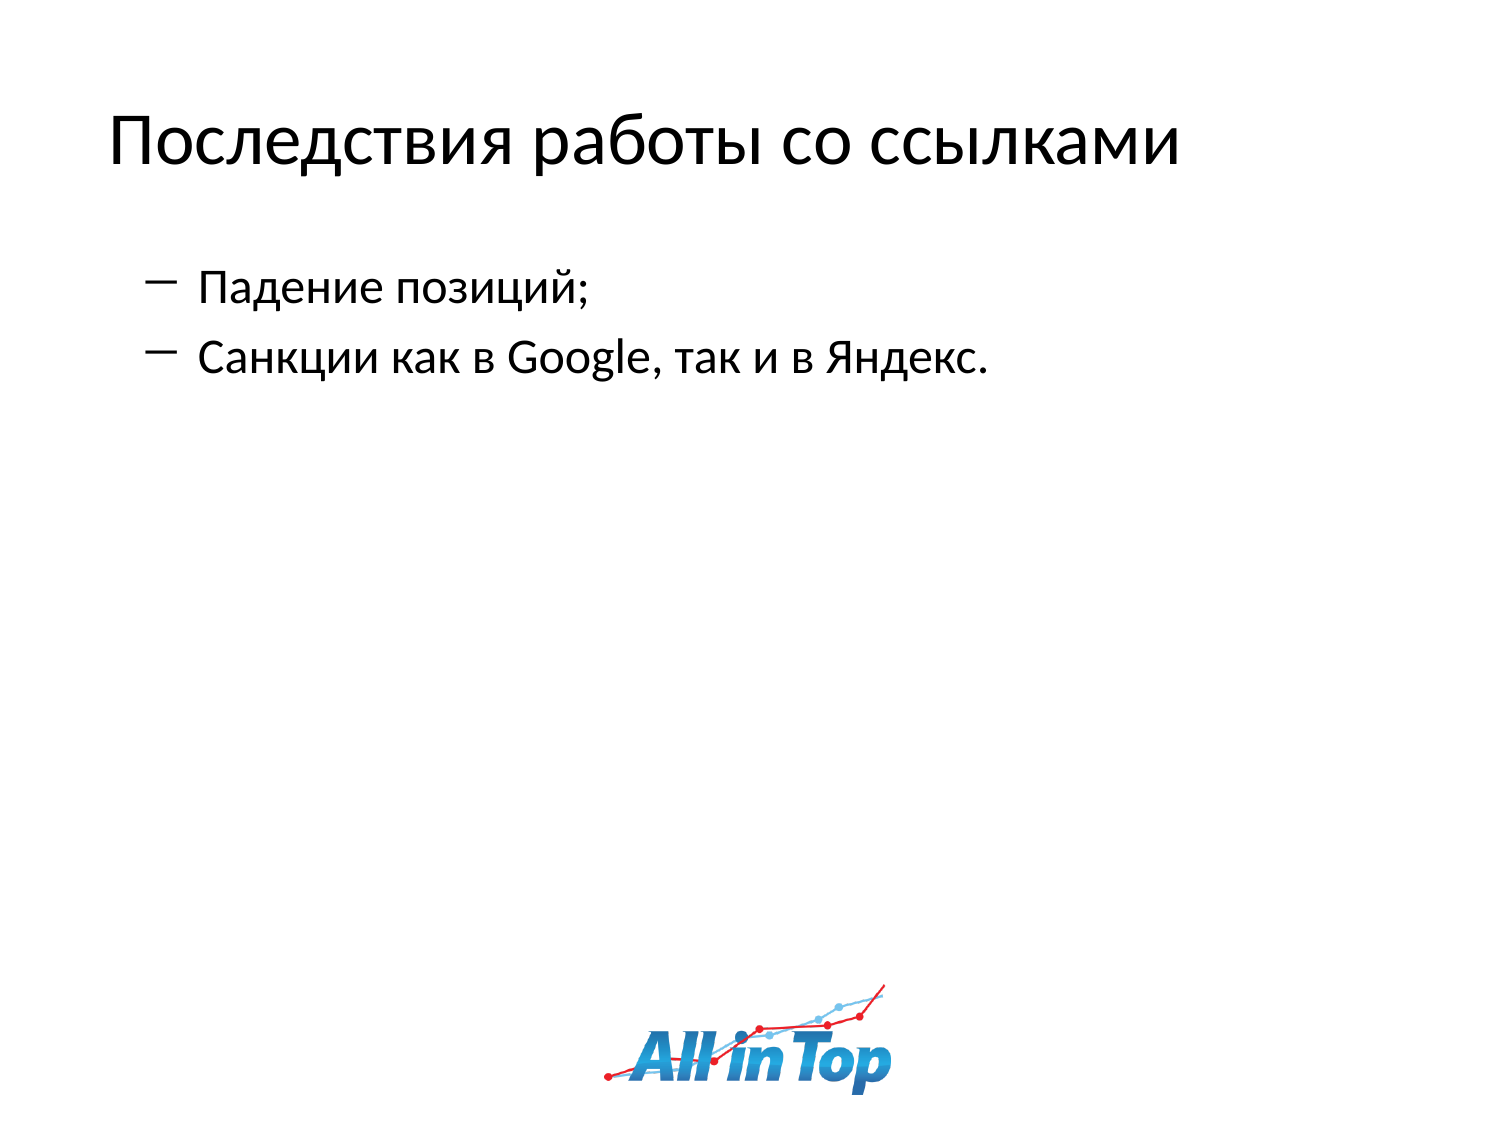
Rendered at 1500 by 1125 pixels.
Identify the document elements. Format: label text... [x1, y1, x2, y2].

picture [604, 984, 891, 1096]
title Последствия работы со ссылками [93, 70, 1369, 200]
subtitle Падение позиций; Санкции как в Google, так и в Яндекс. [93, 245, 1407, 973]
